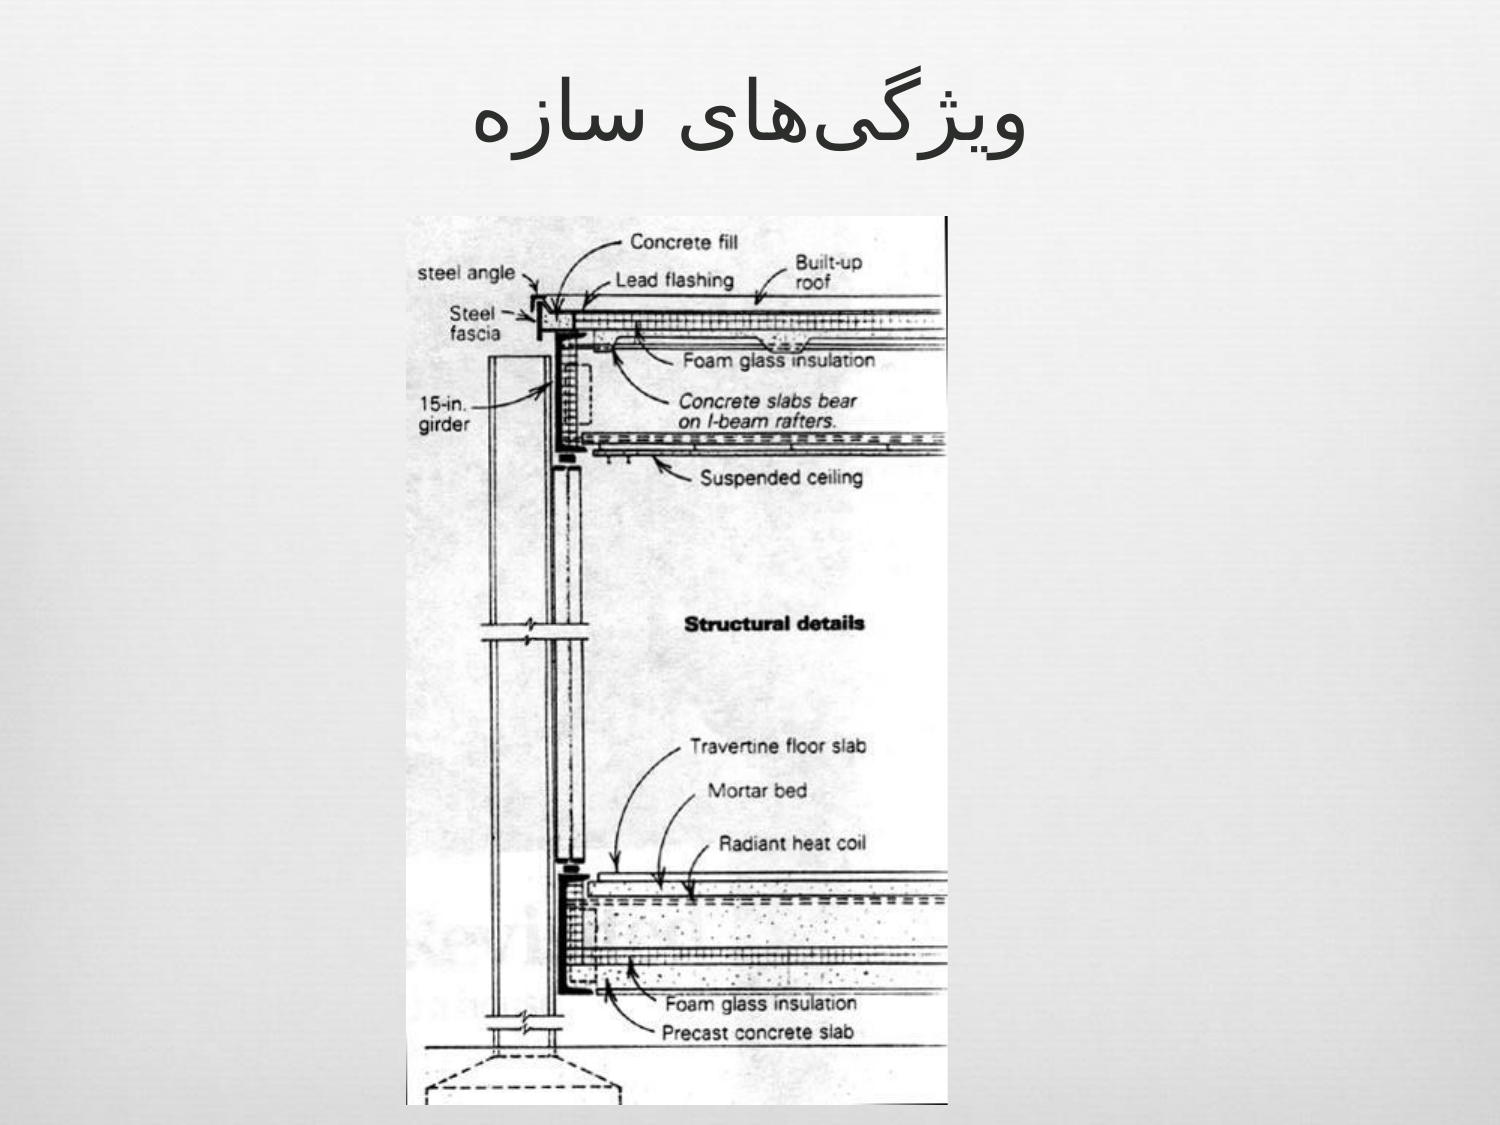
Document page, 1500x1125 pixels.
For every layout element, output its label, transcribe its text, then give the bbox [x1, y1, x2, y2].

title ویژگی‌های سازه [220, 54, 1280, 245]
picture [0, 0, 1500, 1125]
text_box [406, 216, 948, 1105]
